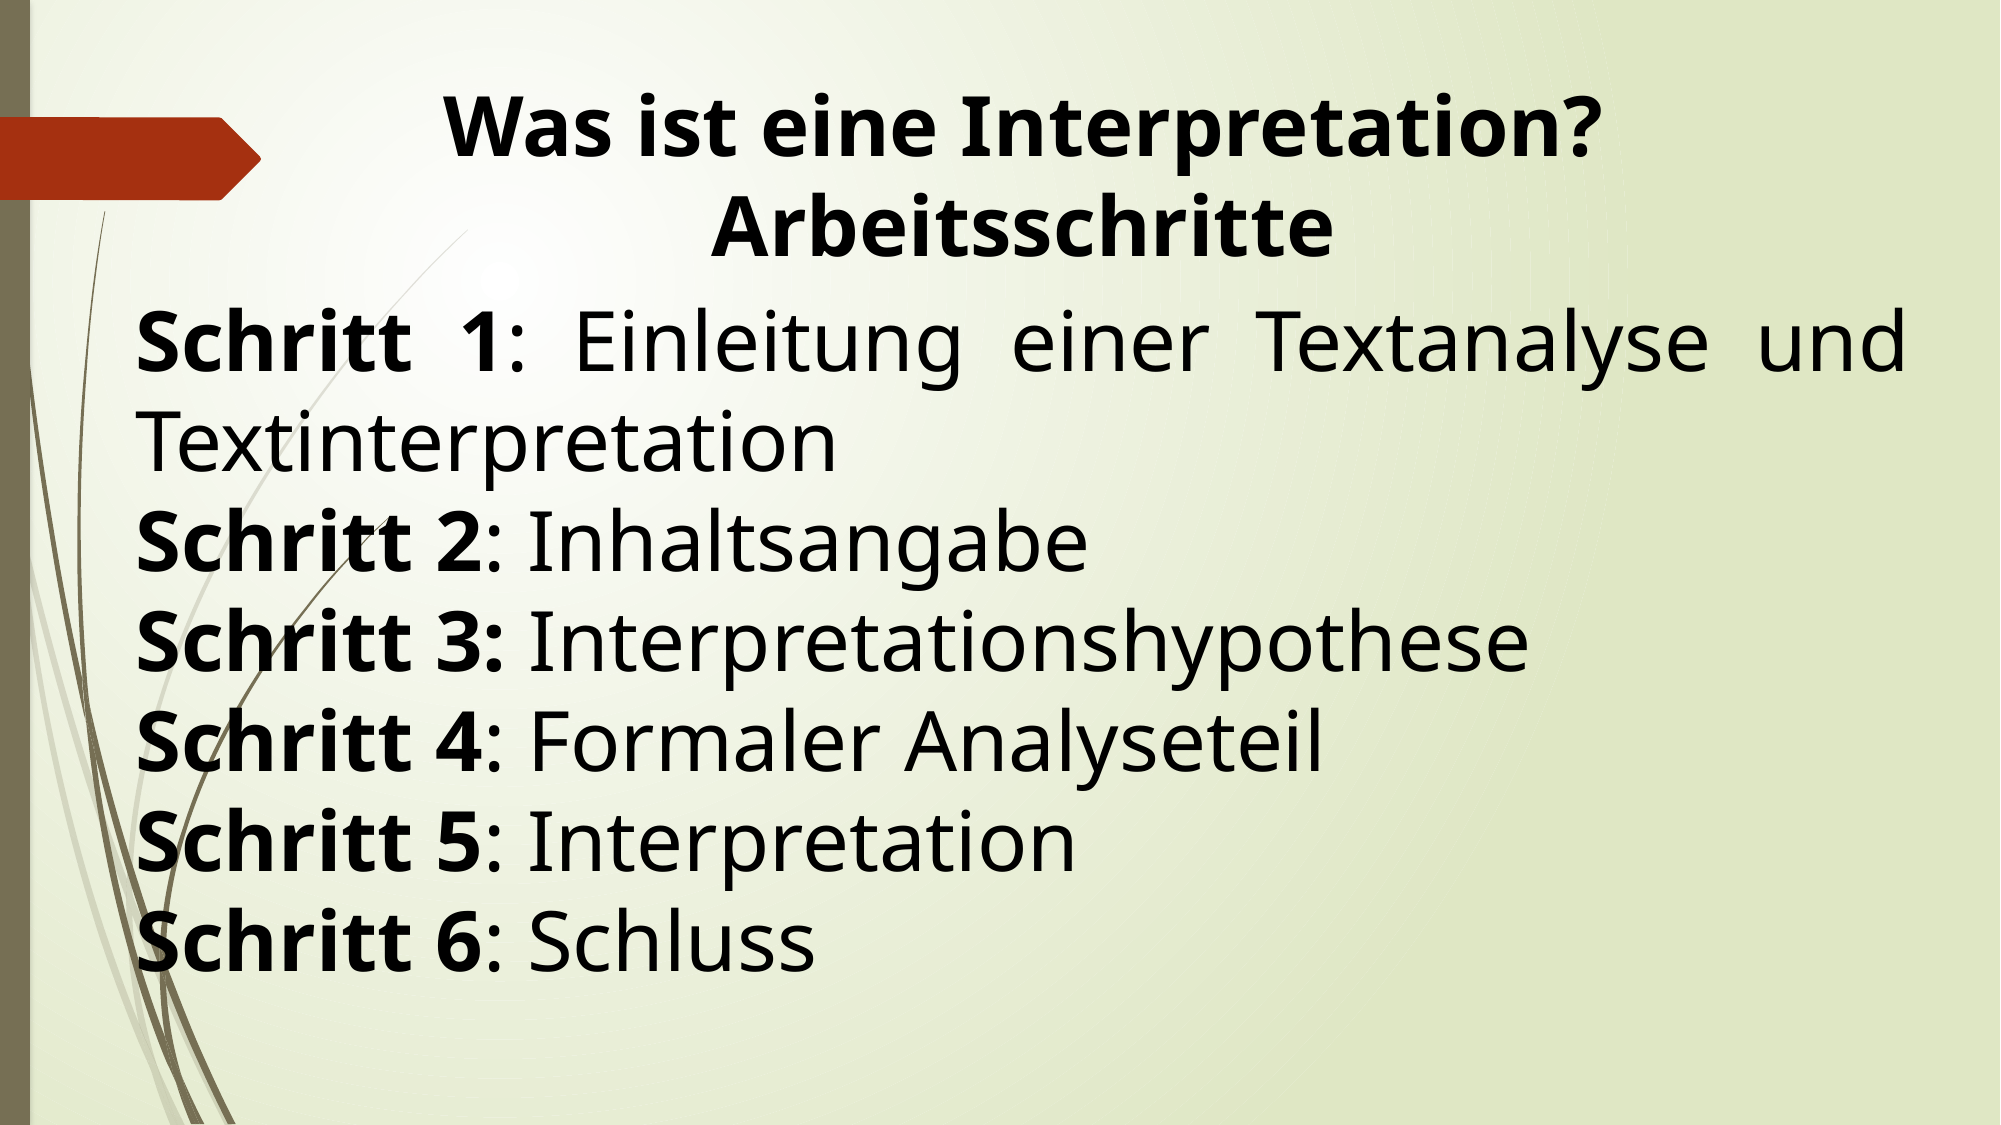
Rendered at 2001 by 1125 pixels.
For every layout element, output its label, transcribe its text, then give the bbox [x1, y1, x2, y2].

text_box Was ist eine Interpretation? Arbeitsschritte [230, 66, 1818, 280]
text_box Schritt 1: Einleitung einer Textanalyse und Textinterpretation Schritt 2: Inhaltsangabe Schritt 3: Interpretationshypothese Schritt 4: Formaler Analyseteil Schritt 5: Interpretation Schritt 6: Schluss [120, 280, 1926, 1071]
